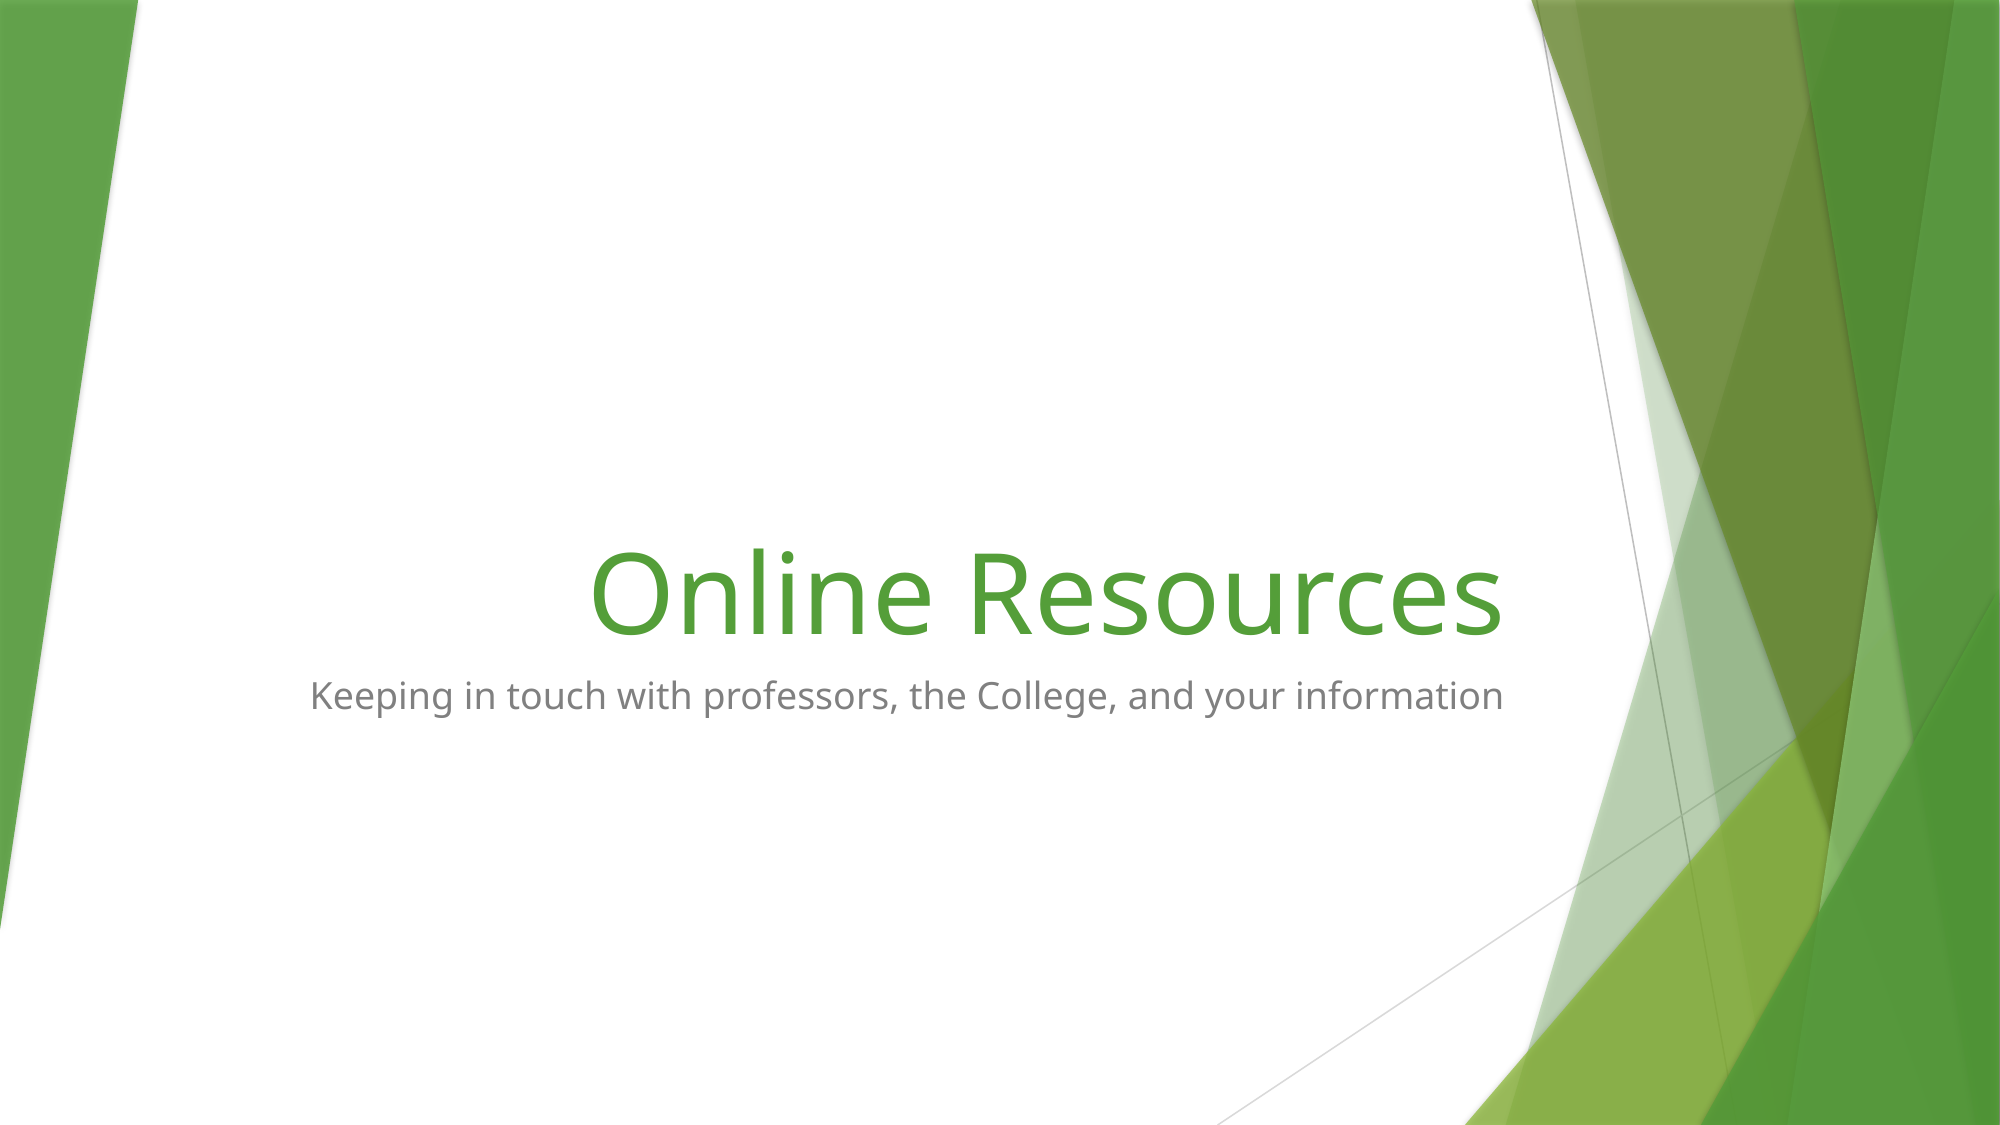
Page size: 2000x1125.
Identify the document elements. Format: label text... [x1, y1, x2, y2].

subtitle Keeping in touch with professors, the College, and your information [247, 664, 1521, 845]
title Online Resources [247, 394, 1521, 664]
